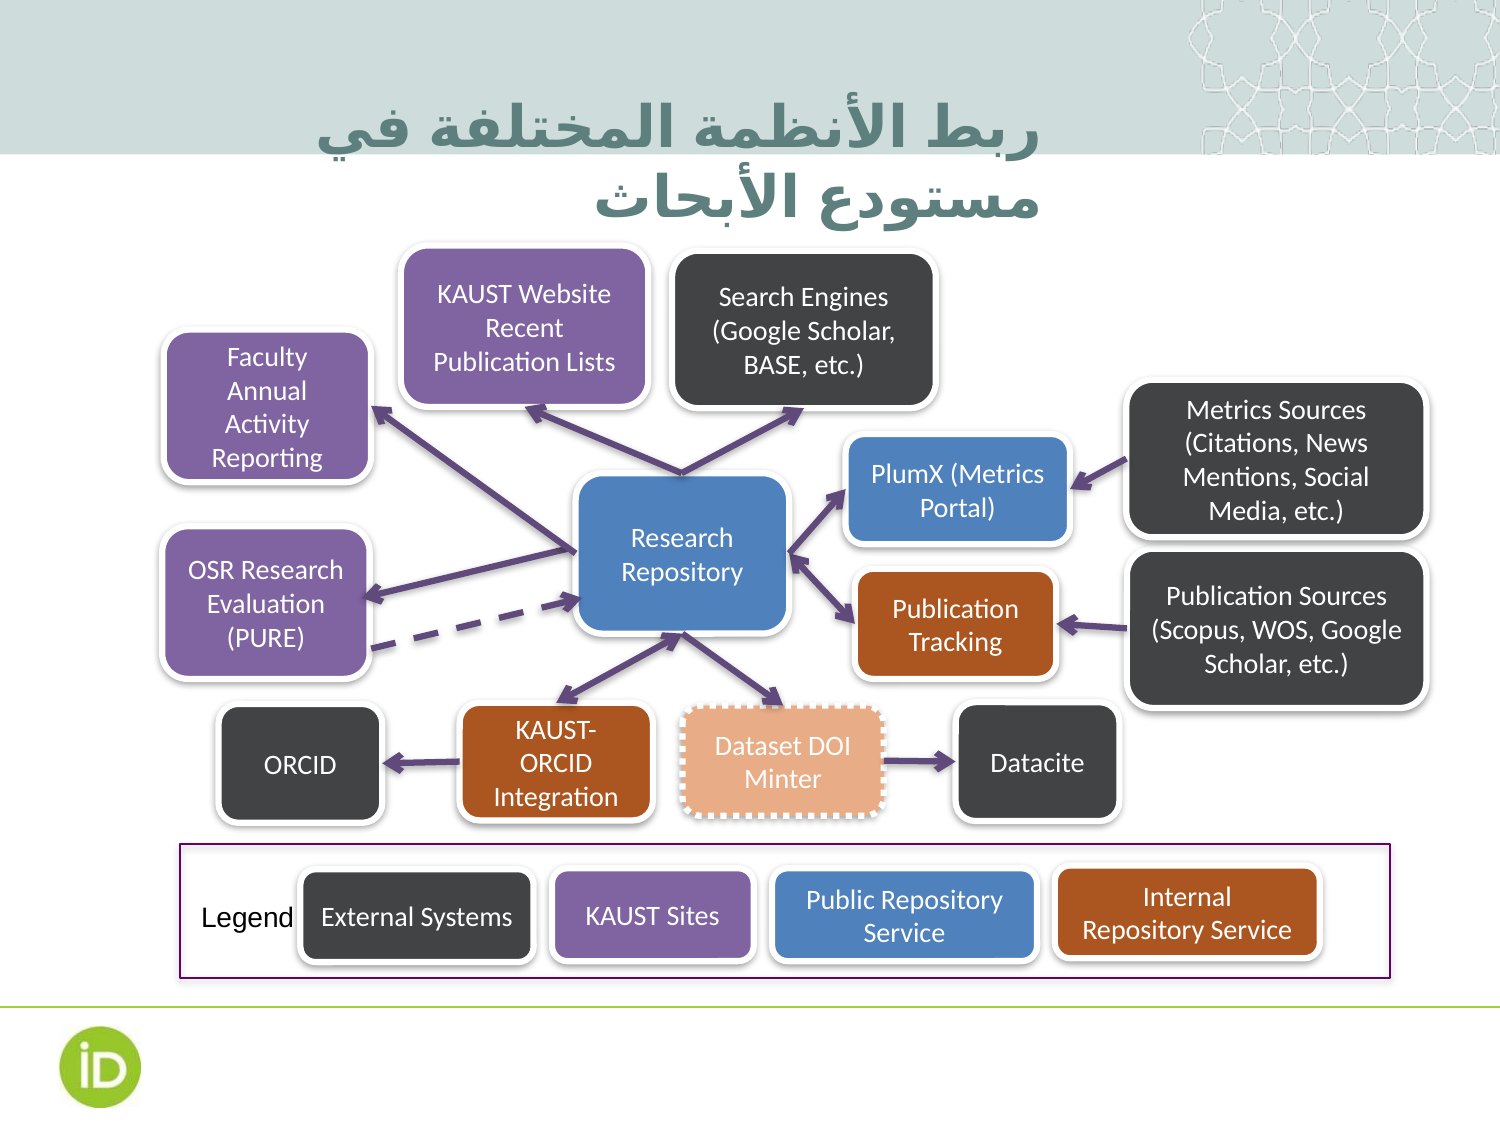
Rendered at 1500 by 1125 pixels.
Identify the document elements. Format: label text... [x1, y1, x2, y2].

text_box KAUST Sites [551, 868, 754, 962]
text_box Public Repository Service [772, 868, 1038, 962]
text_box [788, 561, 1427, 709]
title ربط الأنظمة المختلفة في مستودع الأبحاث [156, 140, 1058, 244]
text_box External Systems [300, 869, 534, 963]
picture [59, 1026, 141, 1108]
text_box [161, 329, 575, 680]
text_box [681, 633, 1120, 822]
text_box [180, 844, 1390, 979]
text_box Legend [186, 892, 294, 941]
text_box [218, 633, 680, 824]
text_box Internal Repository Service [1054, 865, 1320, 959]
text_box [370, 597, 583, 649]
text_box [400, 245, 937, 474]
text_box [788, 379, 1427, 554]
text_box Research Repository [579, 482, 783, 632]
